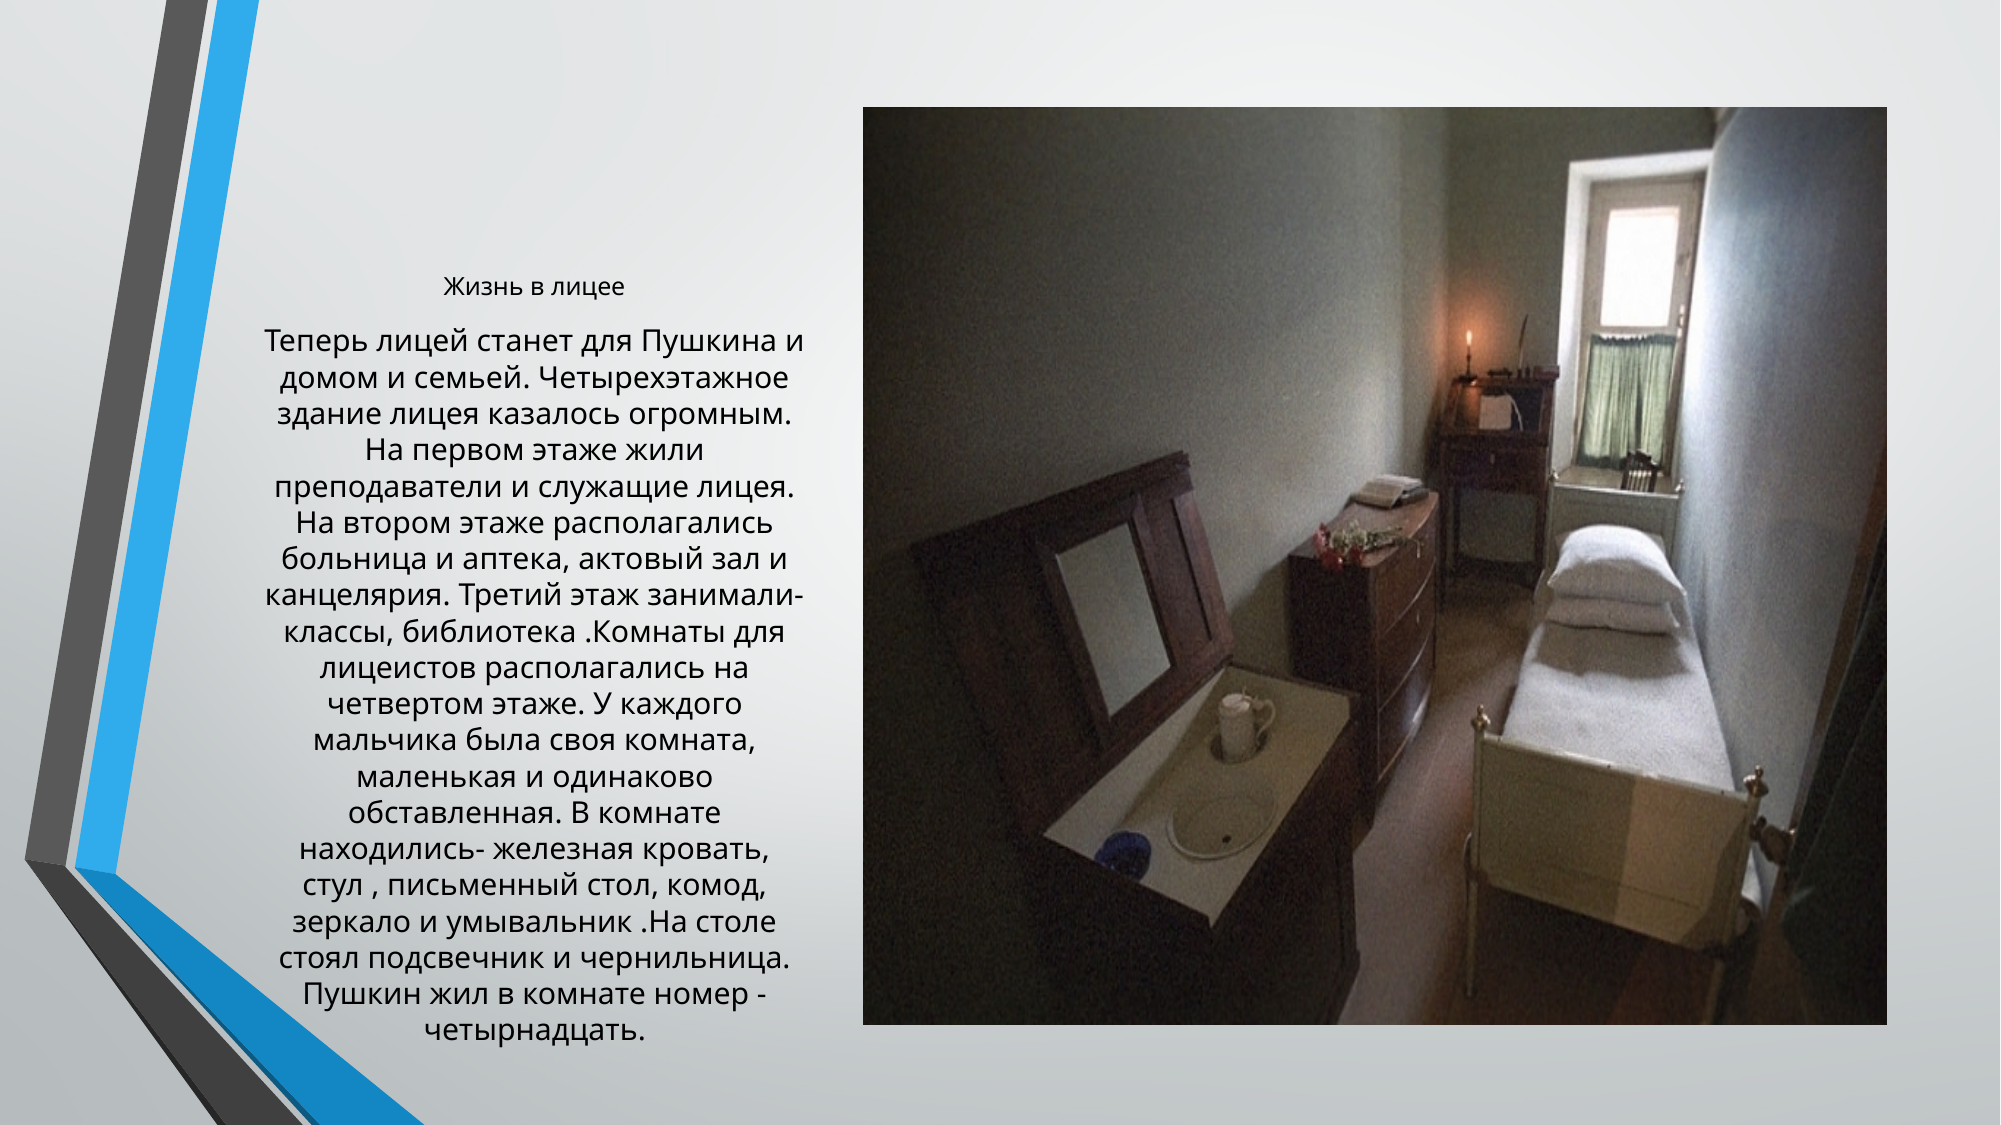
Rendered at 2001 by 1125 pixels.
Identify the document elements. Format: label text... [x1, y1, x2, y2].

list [863, 107, 1888, 1026]
list Теперь лицей станет для Пушкина и домом и семьей. Четырехэтажное здание лицея казалось огромным. На первом этаже жили преподаватели и служащие лицея. На втором этаже располагались больница и аптека, актовый зал и канцелярия. Третий этаж занимали- классы, библиотека .Комнаты для лицеистов располагались на четвертом этаже. У каждого мальчика была своя комната, маленькая и одинаково обставленная. В комнате находились- железная кровать, стул , письменный стол, комод, зеркало и умывальник .На столе стоял подсвечник и чернильница. Пушкин жил в комнате номер - четырнадцать. [243, 307, 826, 1061]
title Жизнь в лицее [243, 262, 826, 307]
